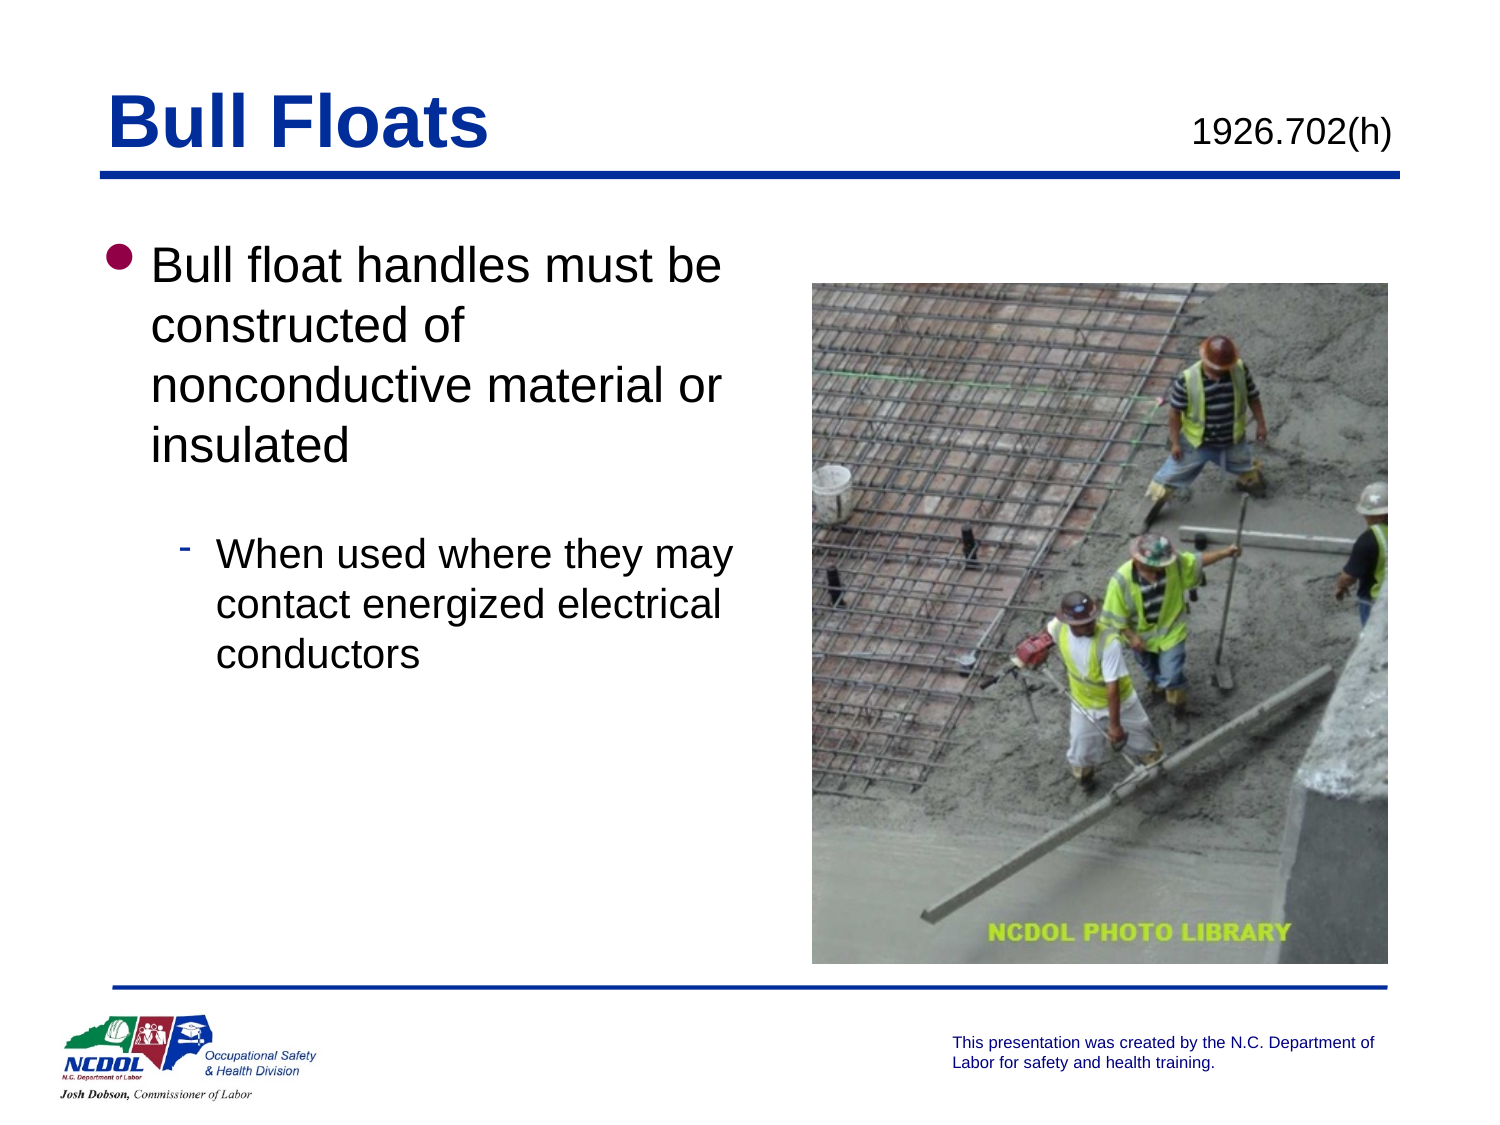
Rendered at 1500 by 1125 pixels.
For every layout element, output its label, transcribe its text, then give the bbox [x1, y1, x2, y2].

title Bull Floats [99, 72, 1450, 163]
text_box 1926.702(h) [1176, 99, 1408, 160]
list Bull float handles must be constructed of nonconductive material or insulated When used where they may contact energized electrical conductors [87, 224, 775, 925]
picture [812, 283, 1388, 964]
picture [50, 999, 325, 1125]
